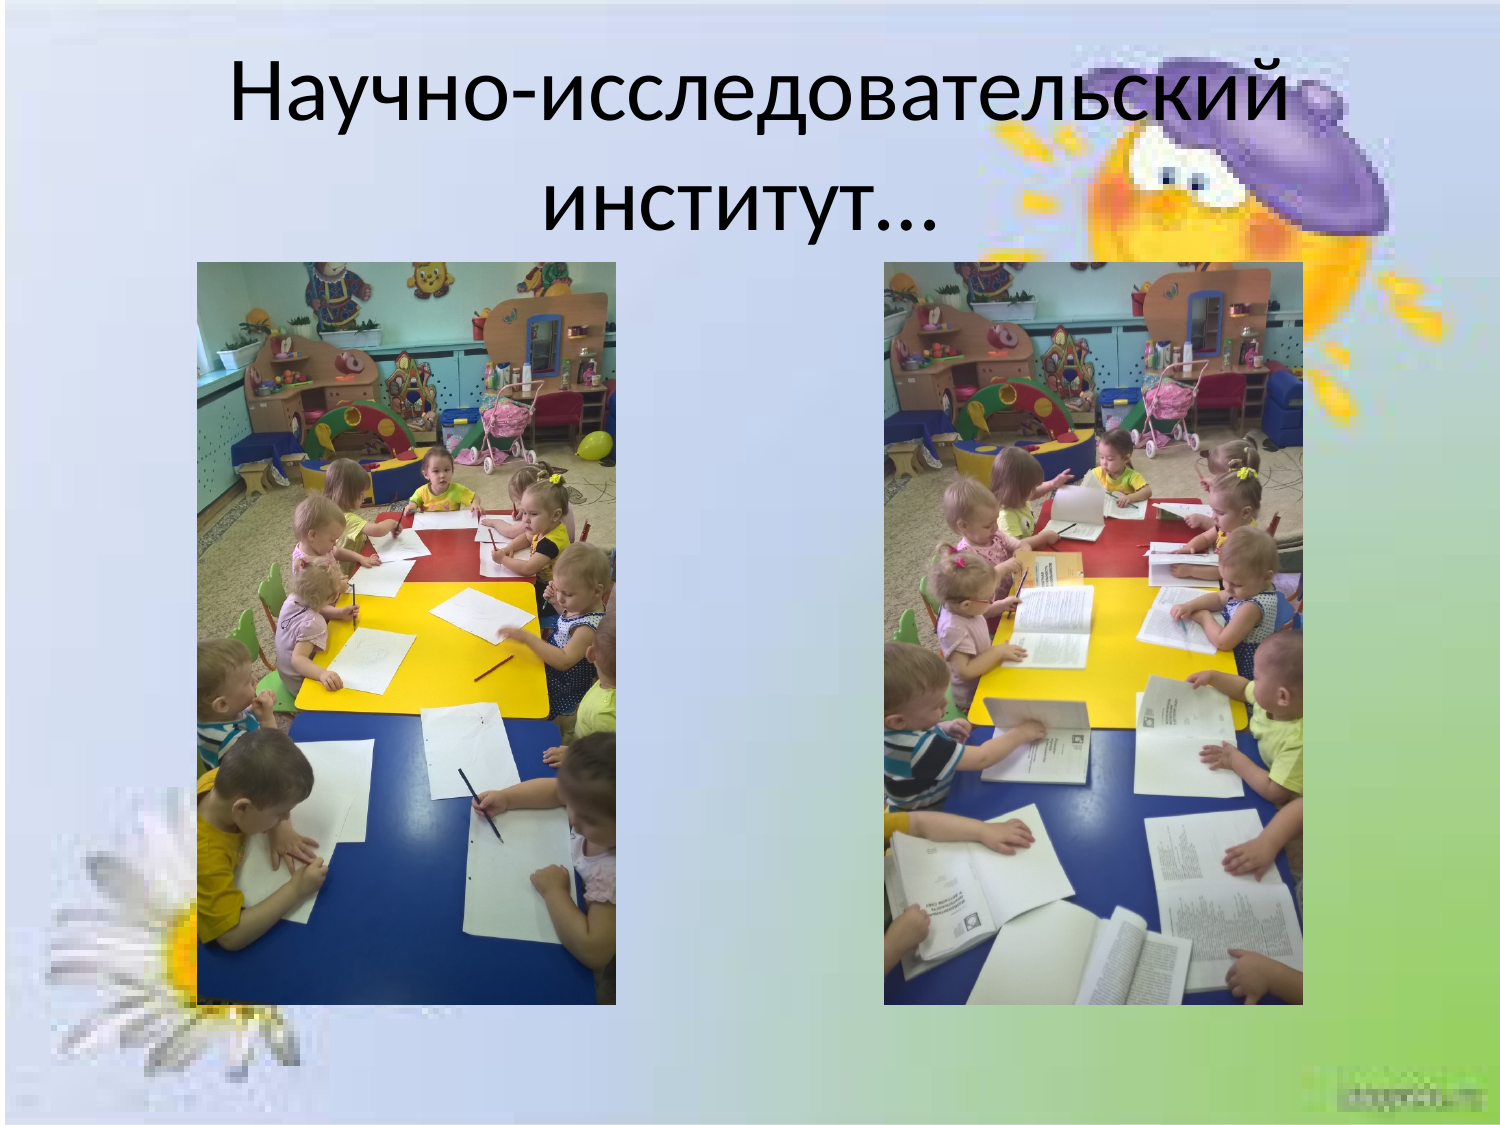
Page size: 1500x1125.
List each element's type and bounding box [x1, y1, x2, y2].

picture [5, 0, 1500, 1125]
list [197, 262, 616, 1006]
list [884, 262, 1303, 1006]
